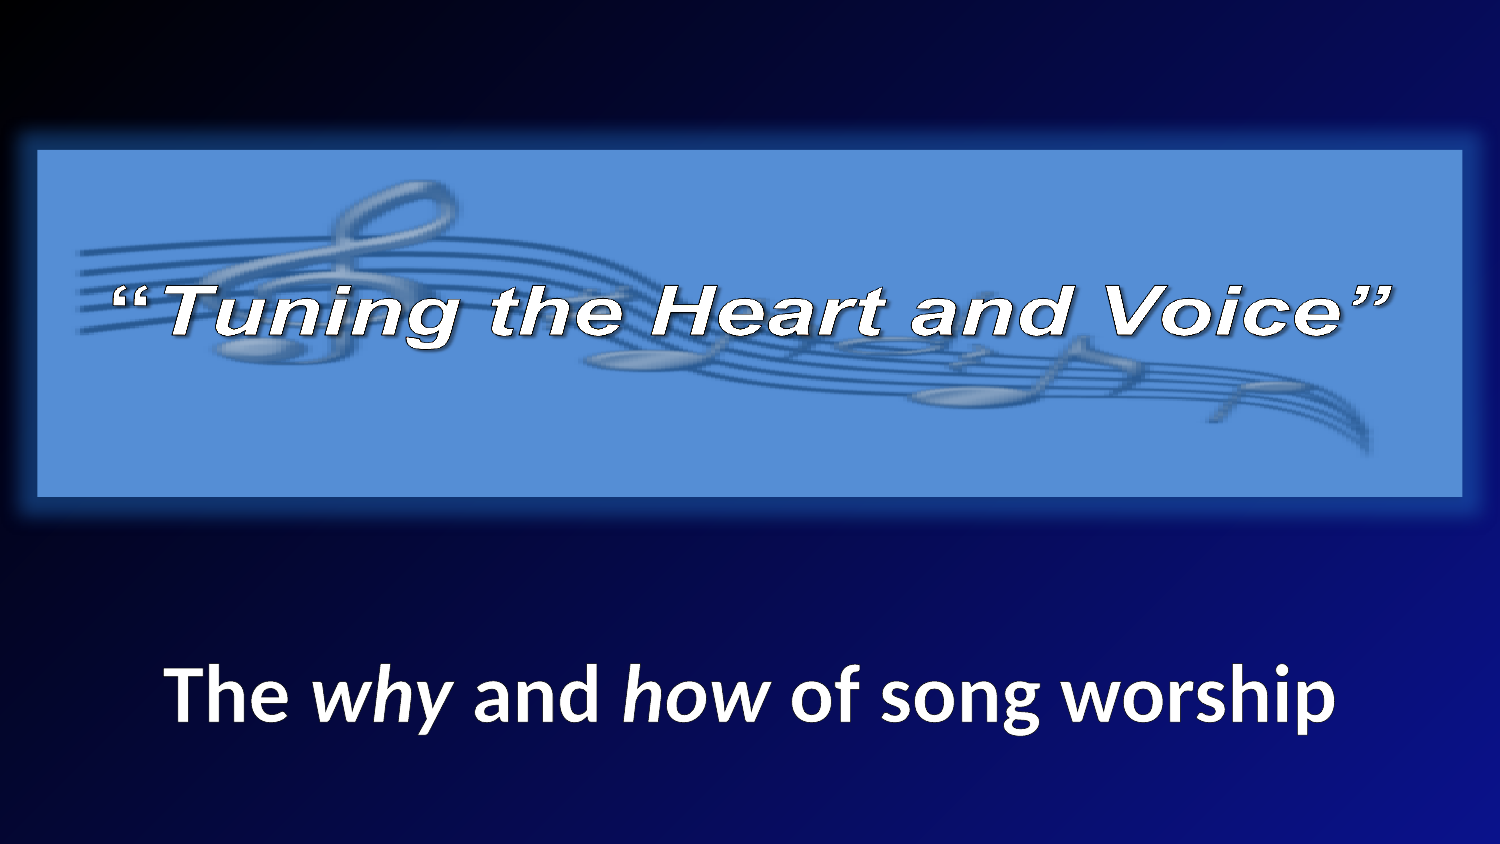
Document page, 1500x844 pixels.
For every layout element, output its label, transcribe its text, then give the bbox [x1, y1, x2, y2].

text_box [34, 147, 1466, 500]
picture [49, 168, 1450, 507]
subtitle The why and how of song worship [125, 631, 1375, 844]
